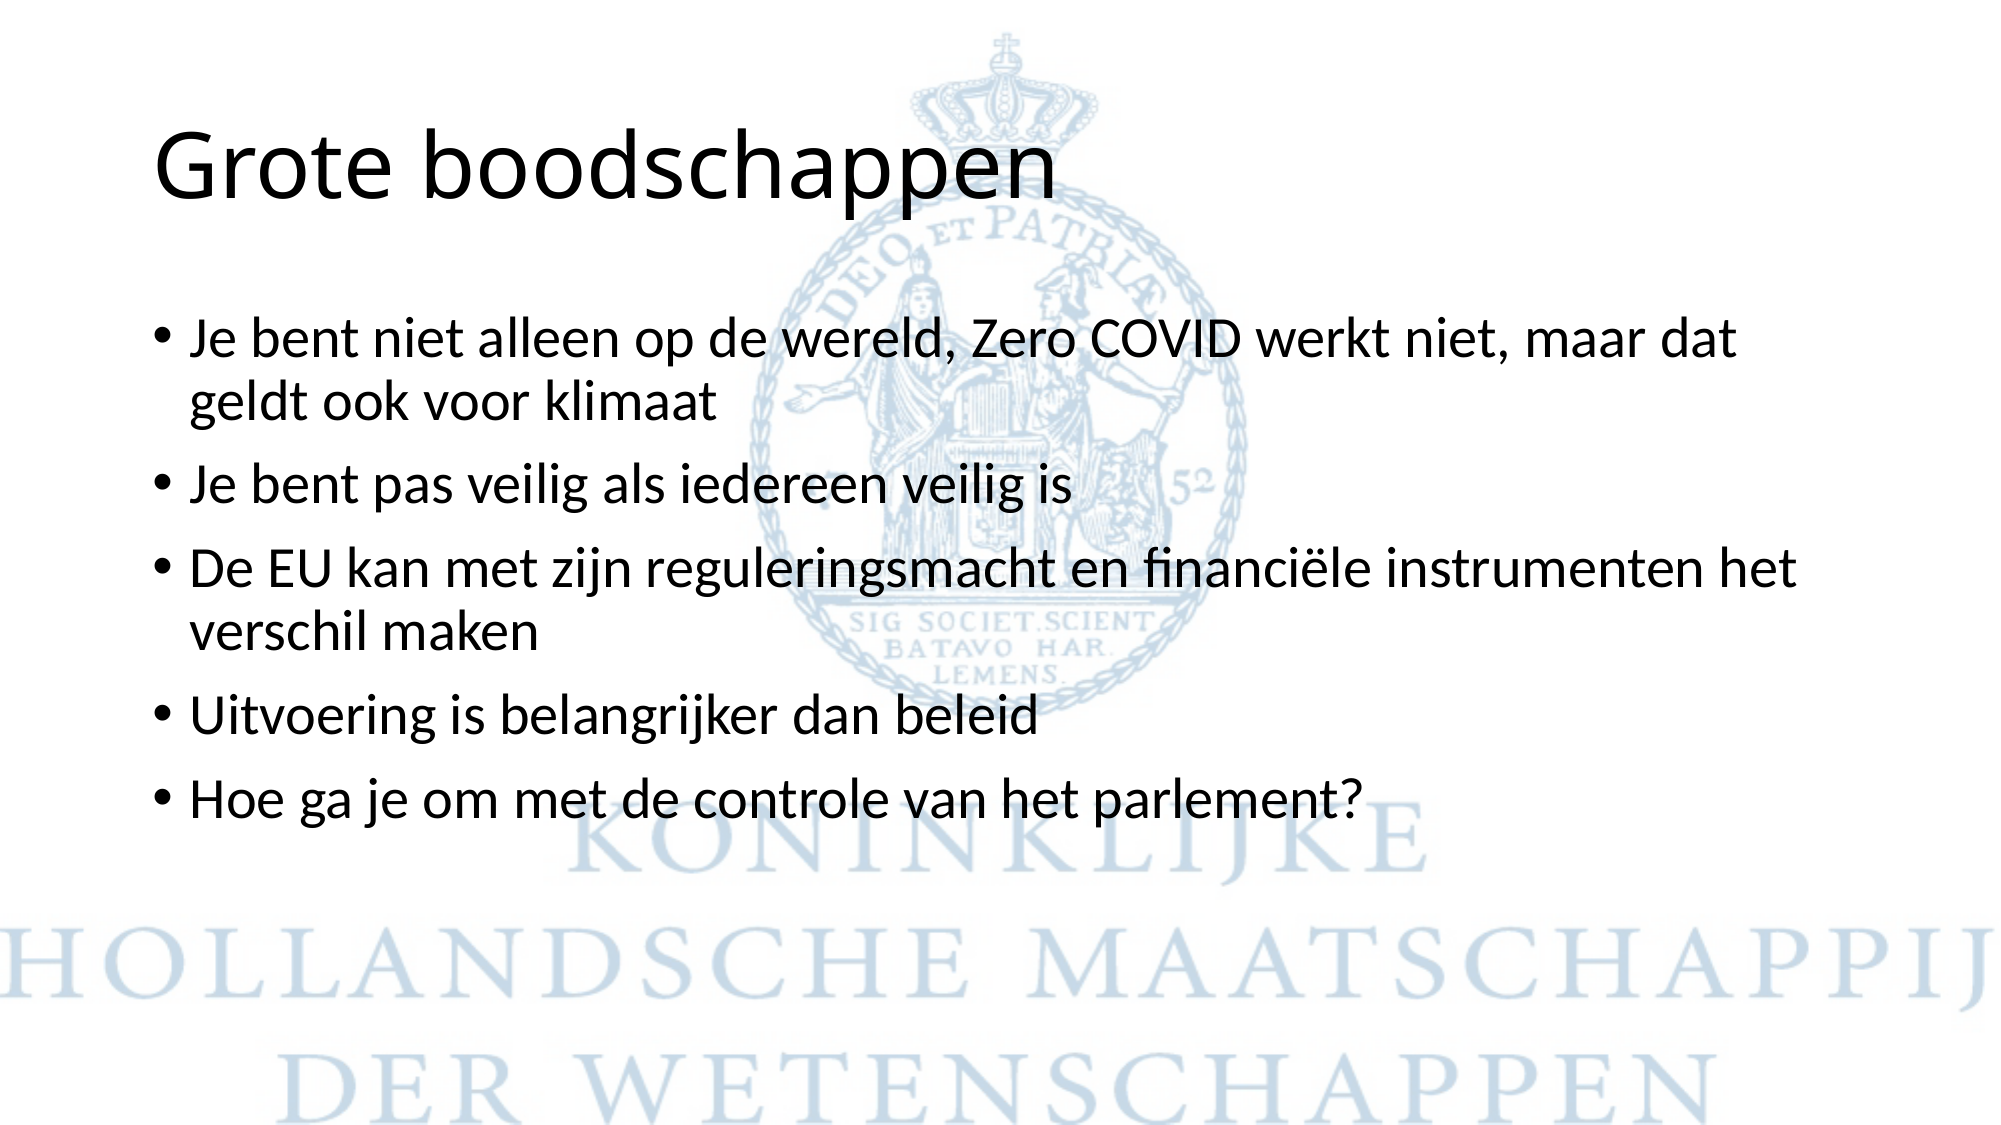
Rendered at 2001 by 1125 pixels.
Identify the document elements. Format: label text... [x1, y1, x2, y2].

list Je bent niet alleen op de wereld, Zero COVID werkt niet, maar dat geldt ook voor klimaat Je bent pas veilig als iedereen veilig is De EU kan met zijn reguleringsmacht en financiële instrumenten het verschil maken Uitvoering is belangrijker dan beleid Hoe ga je om met de controle van het parlement? [137, 299, 1863, 1014]
title Grote boodschappen [137, 59, 1863, 278]
